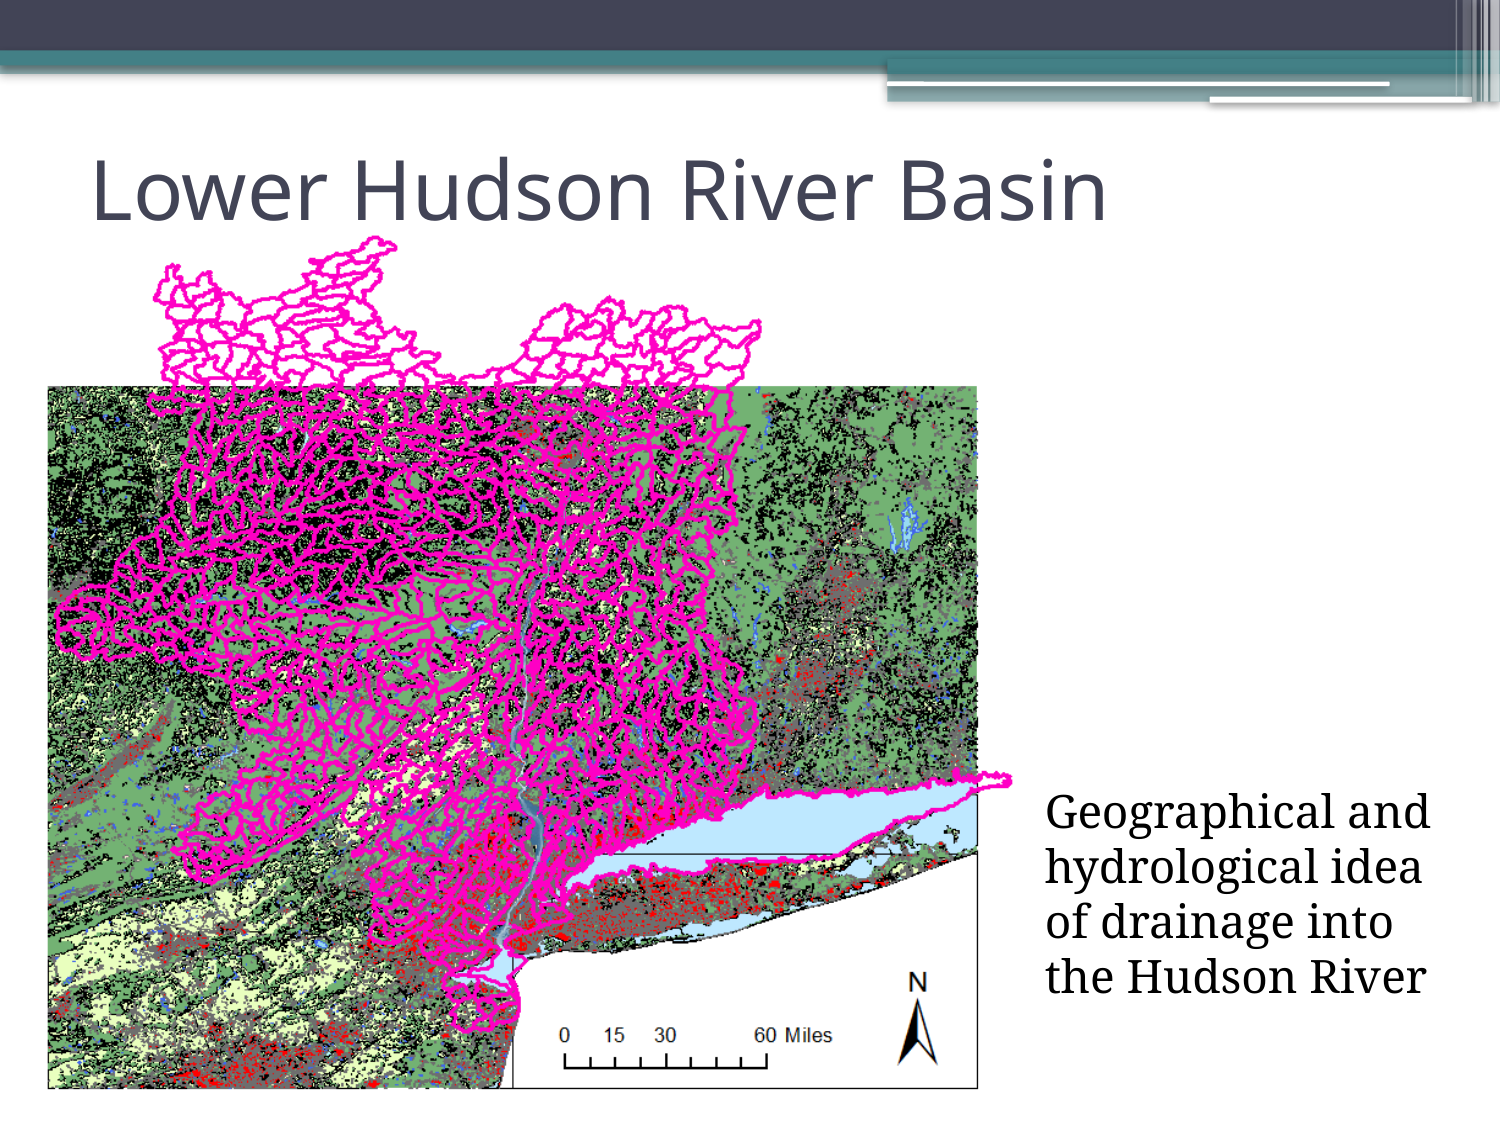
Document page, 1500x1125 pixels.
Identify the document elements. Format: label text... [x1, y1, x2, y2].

title Lower Hudson River Basin [75, 99, 1425, 275]
list Geographical and hydrological idea of drainage into the Hudson River [1021, 774, 1468, 1088]
picture [37, 224, 1015, 1101]
